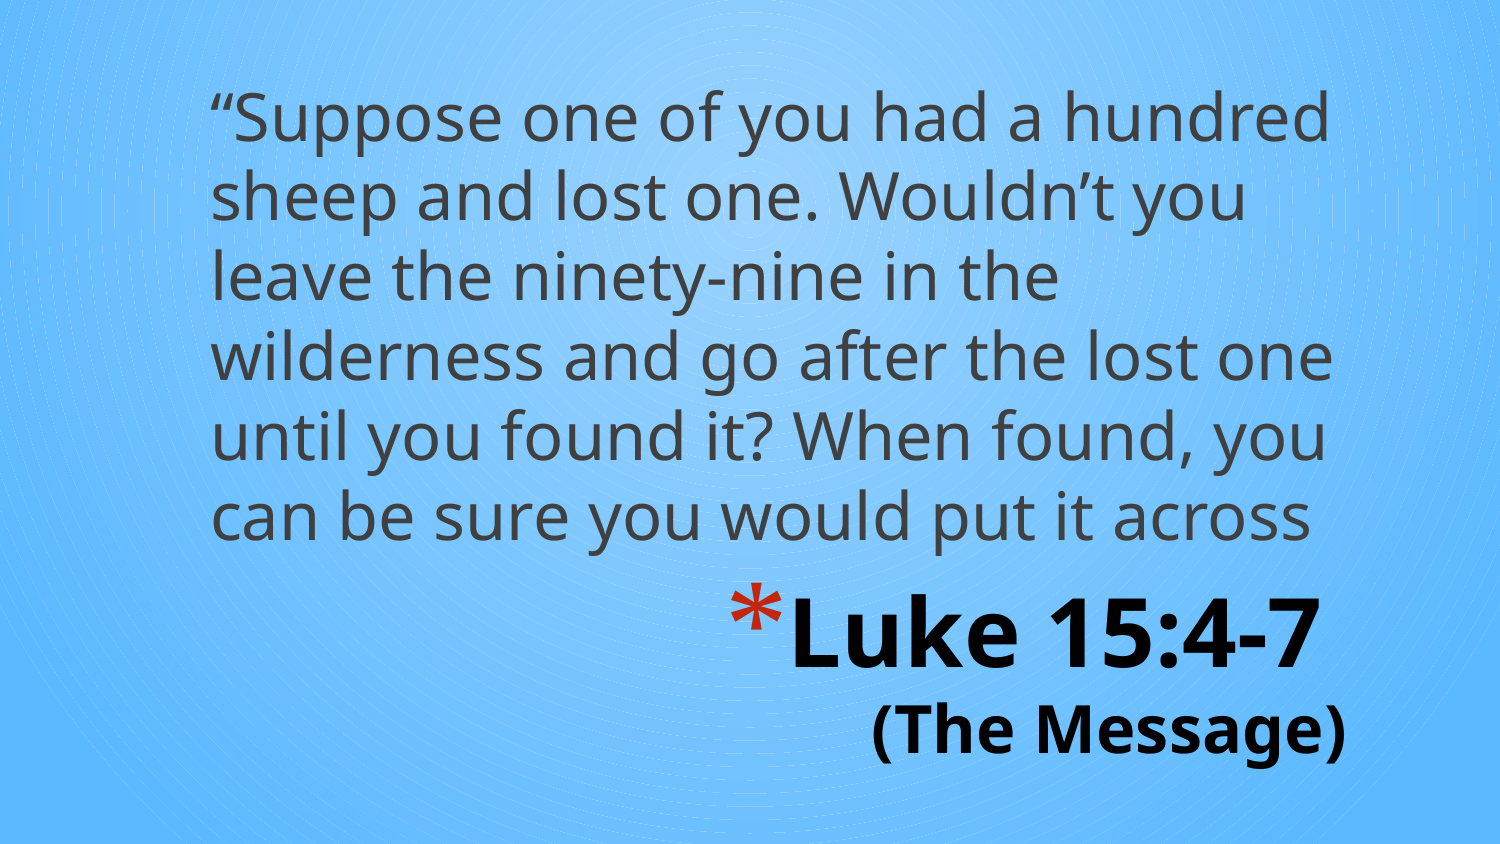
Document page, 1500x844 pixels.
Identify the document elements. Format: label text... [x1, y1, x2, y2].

list “Suppose one of you had a hundred sheep and lost one. Wouldn’t you leave the ninety-nine in the wilderness and go after the lost one until you found it? When found, you can be sure you would put it across [187, 66, 1363, 564]
title Luke 15:4-7 (The Message) [294, 564, 1363, 784]
